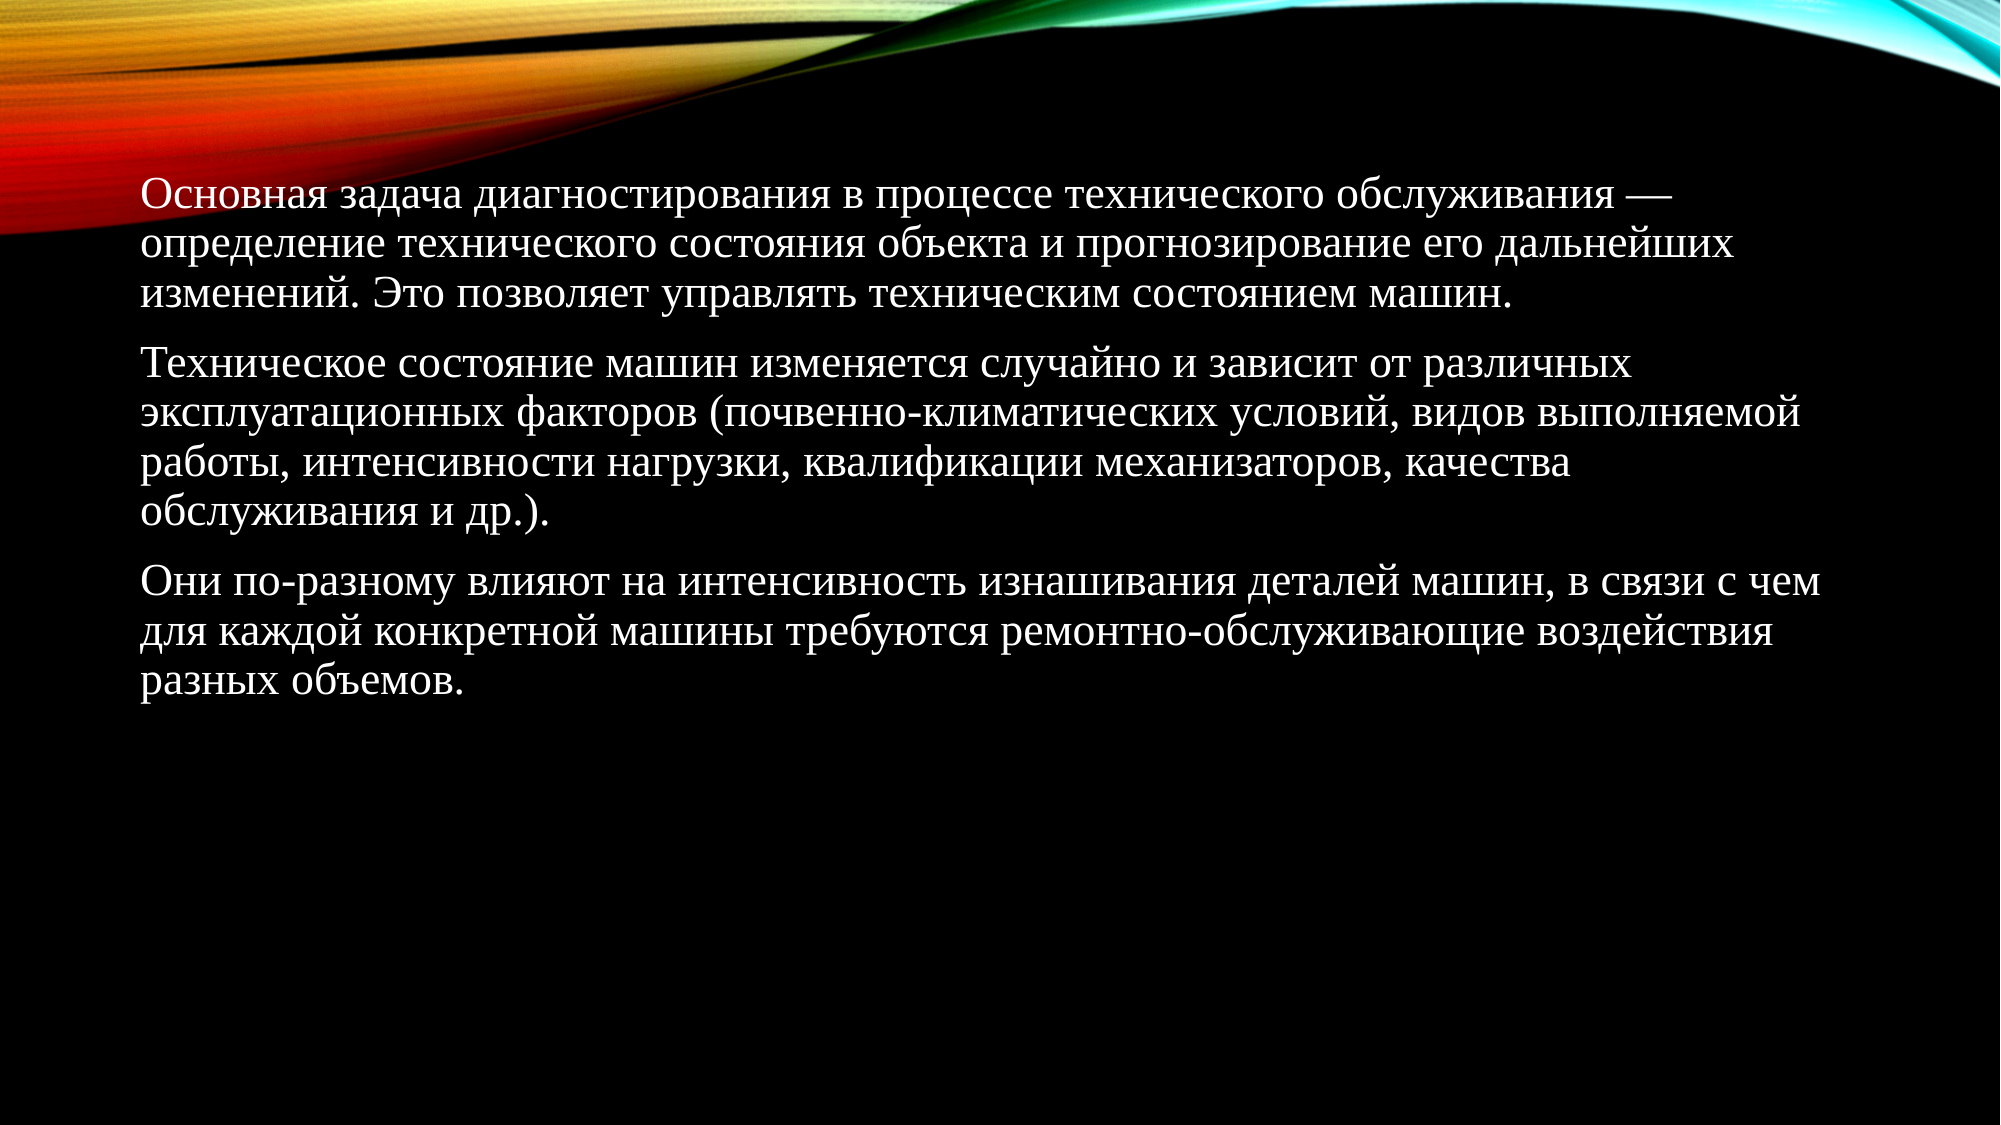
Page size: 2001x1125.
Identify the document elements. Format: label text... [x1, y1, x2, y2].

picture [0, 0, 2000, 237]
list Основная задача диагностирования в процессе технического обслуживания — определение технического состояния объекта и прогнозирование его дальнейших изменений. Это позволяет управлять техническим состоянием машин. Техническое состояние машин изменяется случайно и зависит от различных эксплуатационных факторов (почвенно-климатических условий, видов выполняемой работы, интенсивности нагрузки, квалификации механизаторов, качества обслуживания и др.). Они по-разному влияют на интенсивность изнашивания деталей машин, в связи с чем для каждой конкретной машины требуются ремонтно-обслуживающие воздействия разных объемов. [125, 161, 1851, 1010]
